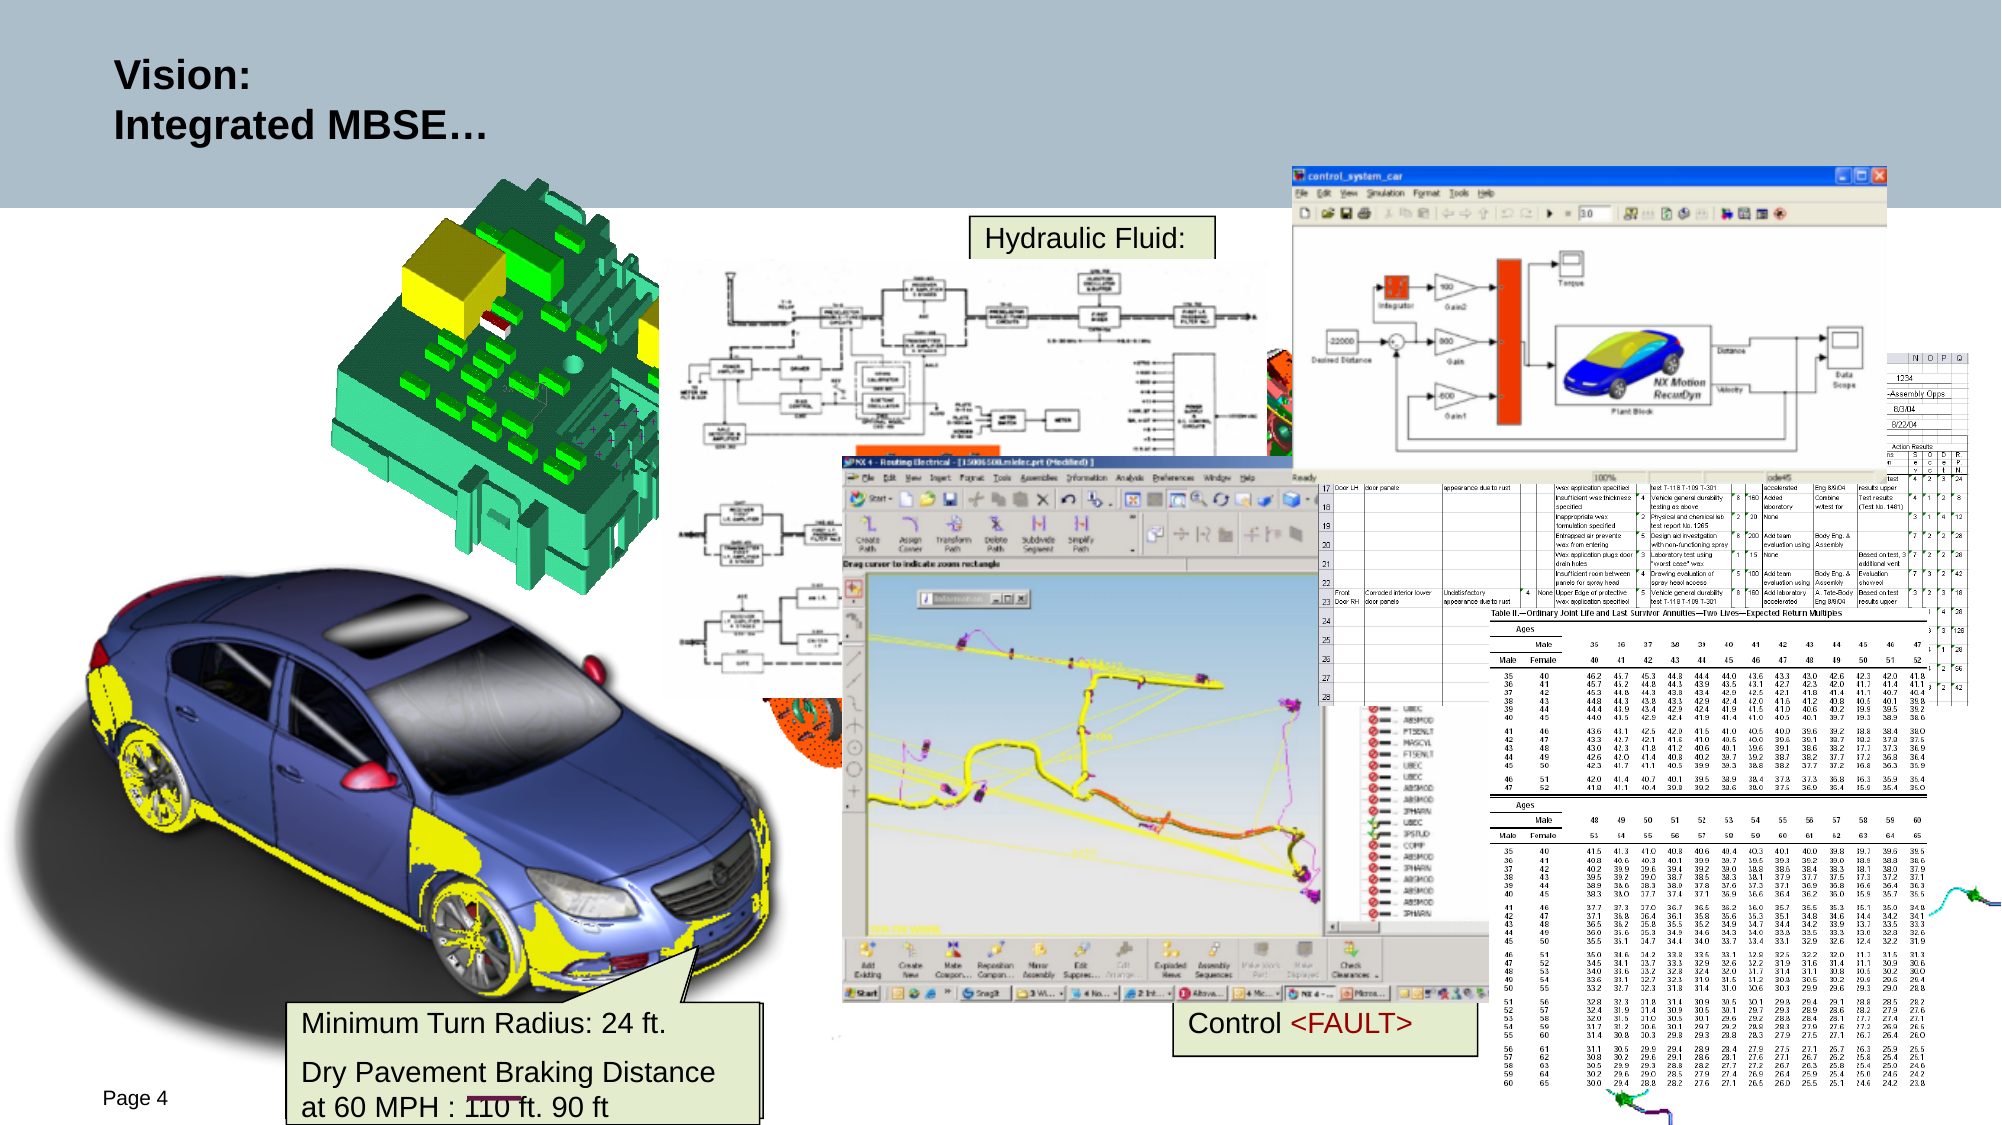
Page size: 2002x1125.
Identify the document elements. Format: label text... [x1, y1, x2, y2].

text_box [524, 68, 2001, 1125]
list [1292, 166, 1887, 485]
title Vision: Integrated MBSE… [10, 16, 1424, 187]
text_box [286, 1002, 760, 1125]
picture [0, 172, 1969, 1125]
